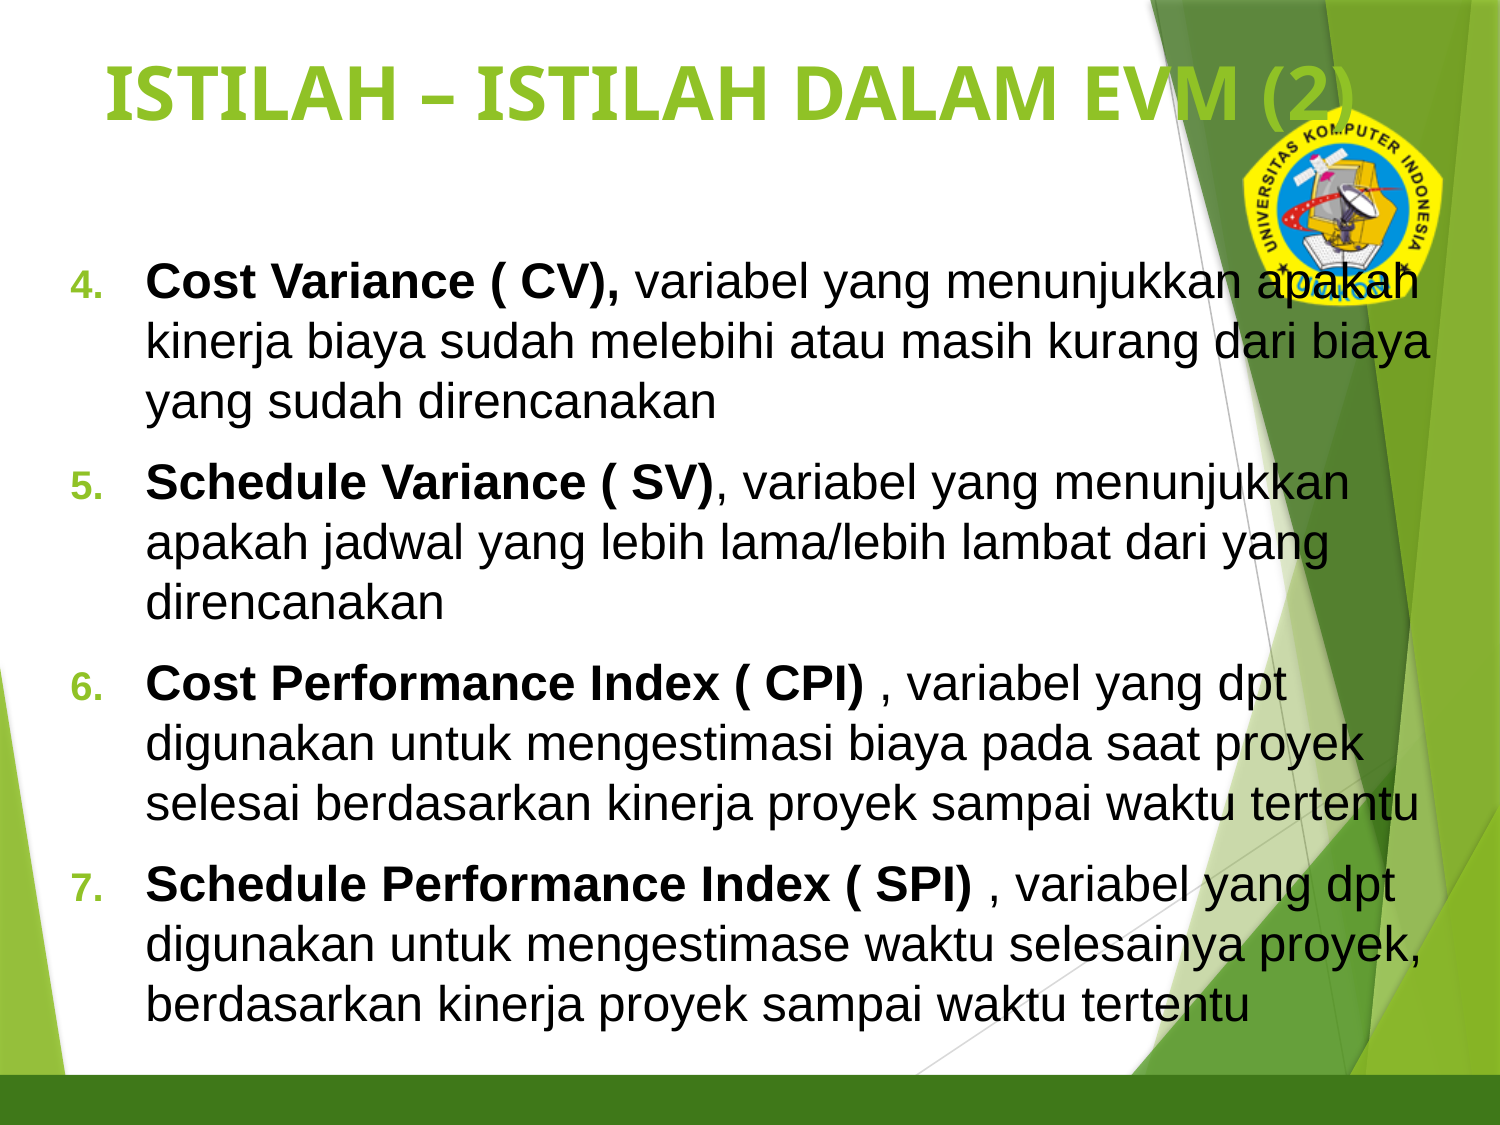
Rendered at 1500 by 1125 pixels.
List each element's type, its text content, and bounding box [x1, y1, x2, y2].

slide_number 24 [0, 157, 118, 299]
title ISTILAH – ISTILAH DALAM EVM (2) [37, 37, 1425, 200]
picture [1237, 200, 1397, 241]
list Cost Variance ( CV), variabel yang menunjukkan apakah kinerja biaya sudah melebihi atau masih kurang dari biaya yang sudah direncanakan Schedule Variance ( SV), variabel yang menunjukkan apakah jadwal yang lebih lama/lebih lambat dari yang direncanakan Cost Performance Index ( CPI) , variabel yang dpt digunakan untuk mengestimasi biaya pada saat proyek selesai berdasarkan kinerja proyek sampai waktu tertentu Schedule Performance Index ( SPI) , variabel yang dpt digunakan untuk mengestimase waktu selesainya proyek, berdasarkan kinerja proyek sampai waktu tertentu [55, 241, 1481, 1039]
picture [1402, 99, 1449, 241]
